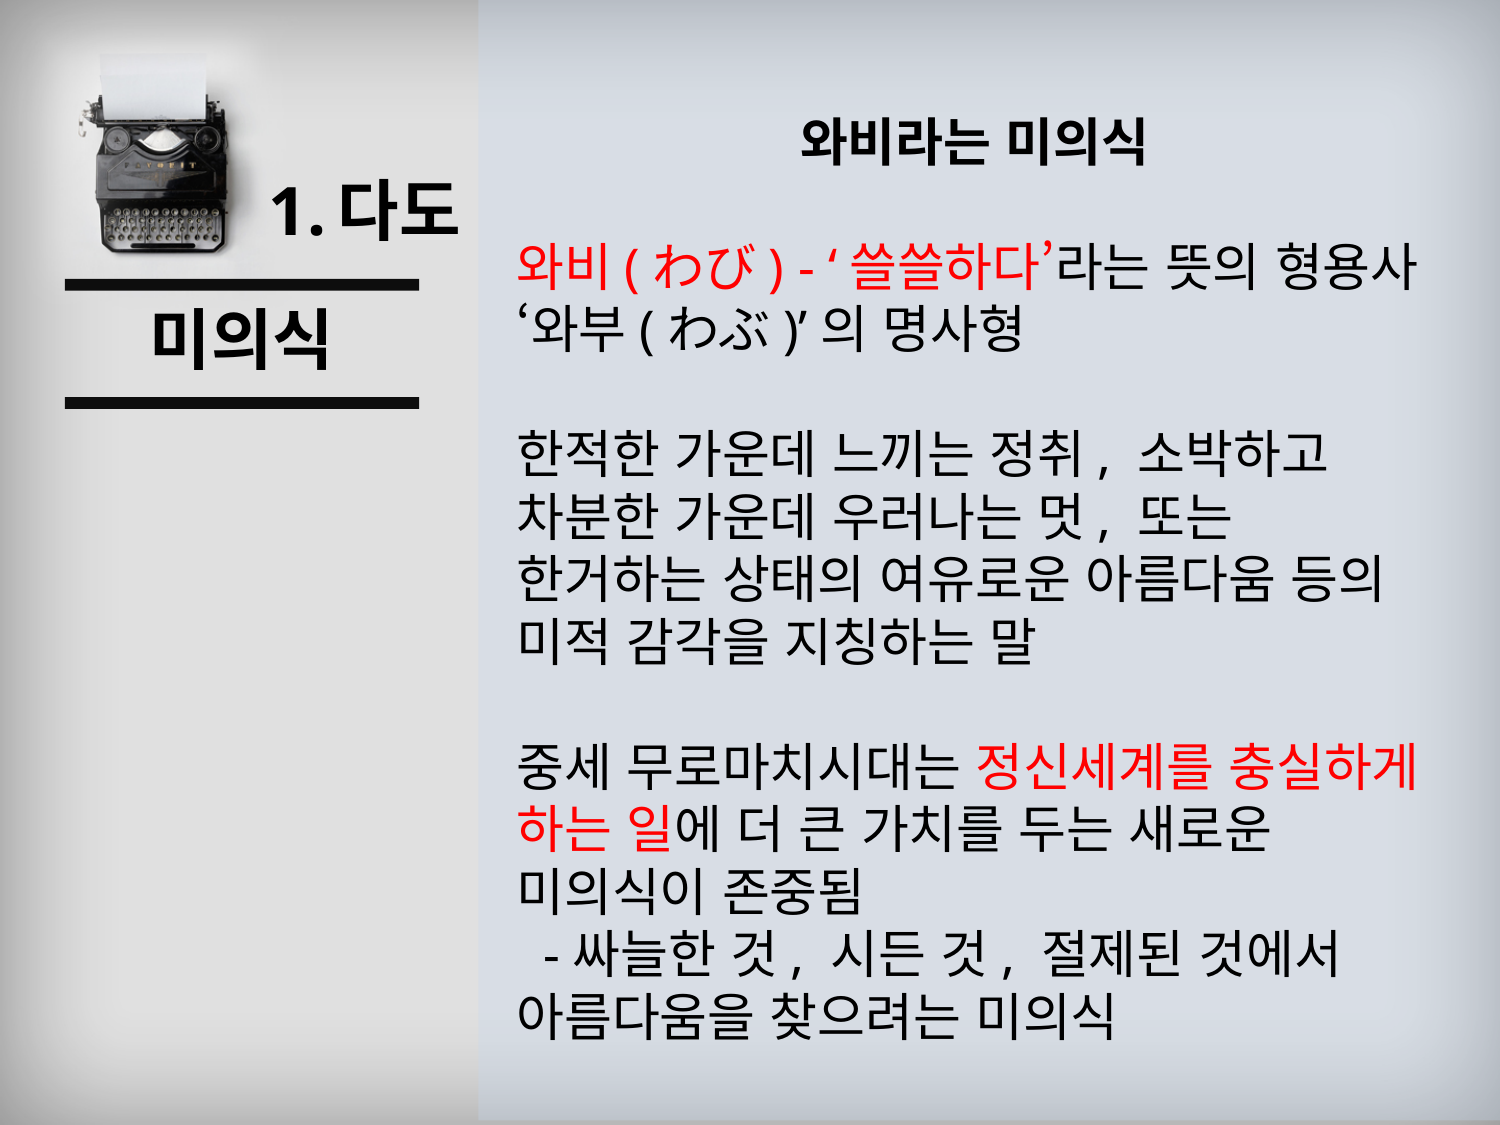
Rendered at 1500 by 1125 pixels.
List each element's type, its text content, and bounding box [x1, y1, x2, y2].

text_box [63, 277, 421, 289]
picture [0, 0, 1500, 1125]
text_box 미의식 [53, 289, 432, 386]
text_box [63, 395, 421, 411]
title 1.다도 [253, 160, 476, 257]
text_box [476, 0, 1500, 1122]
text_box 와비라는 미의식 와비(わび) - ‘쓸쓸하다’라는 뜻의 형용사 ‘와부(わぶ)’의 명사형 한적한 가운데 느끼는 정취, 소박하고 차분한 가운데 우러나는 멋, 또는 한거하는 상태의 여유로운 아름다움 등의 미적 감각을 지칭하는 말 중세 무로마치시대는 정신세계를 충실하게 하는 일에 더 큰 가치를 두는 새로운 미의식이 존중됨 -싸늘한 것, 시든 것, 절제된 것에서 아름다움을 찾으려는 미의식 [501, 101, 1447, 1054]
